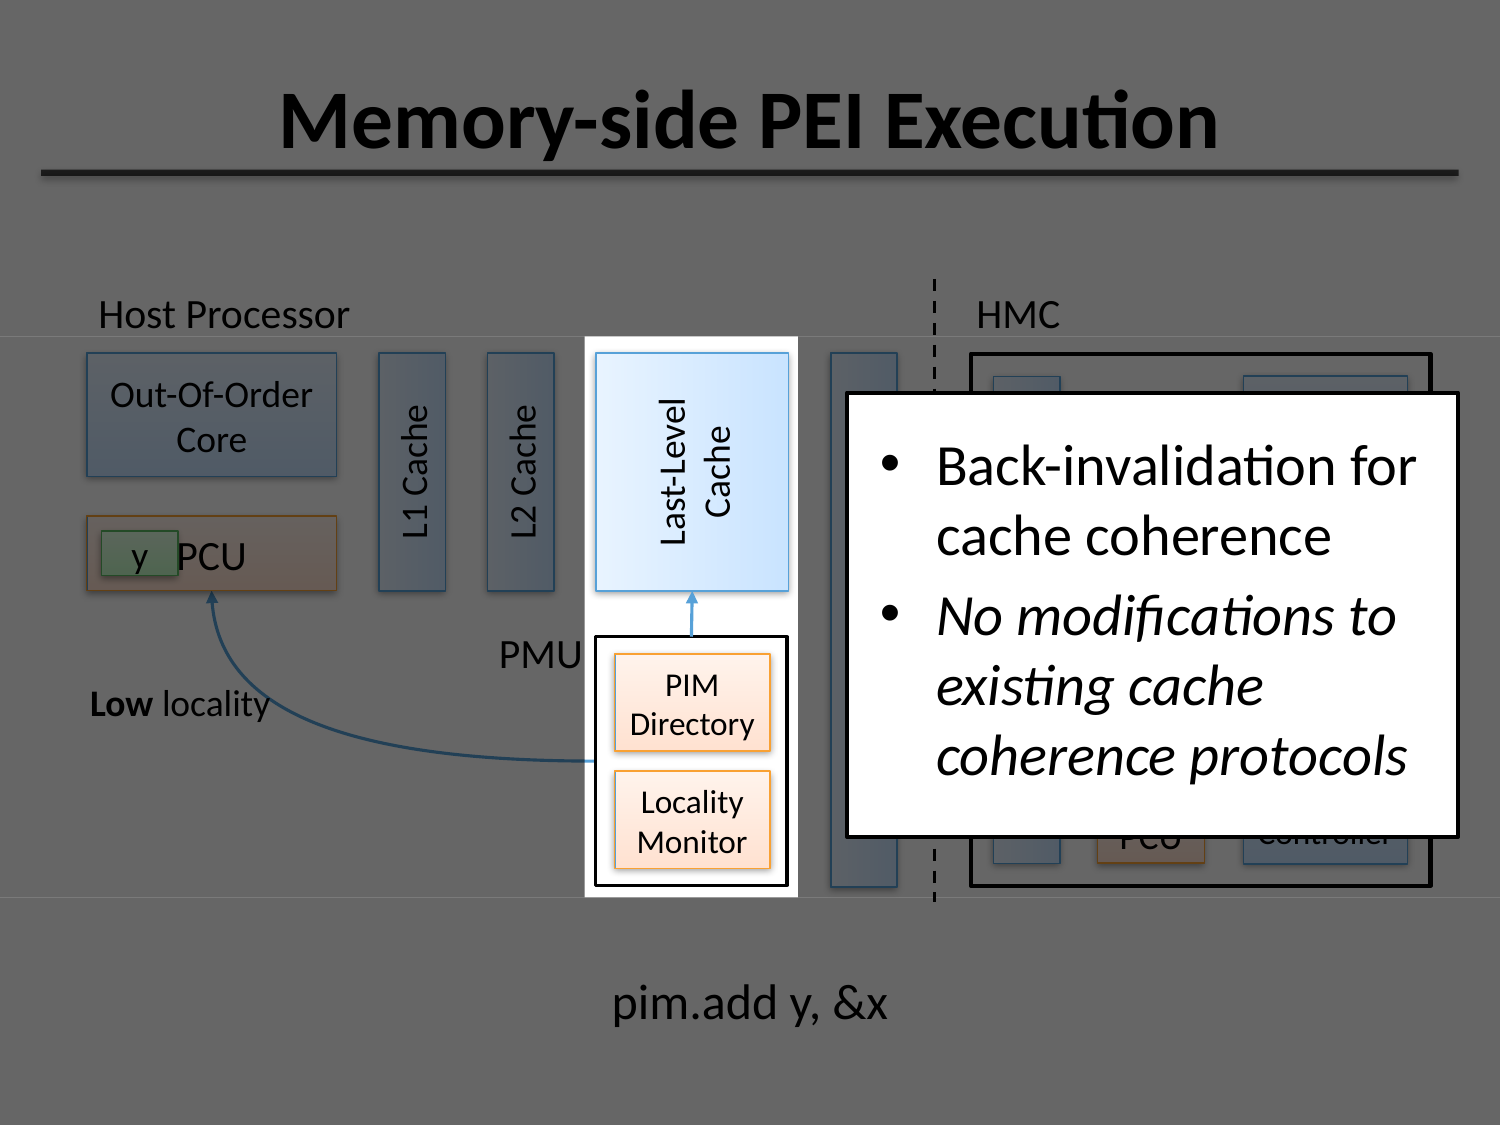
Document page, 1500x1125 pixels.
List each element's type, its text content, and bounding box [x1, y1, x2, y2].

text_box [0, 334, 587, 895]
text_box [0, 0, 1500, 339]
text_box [846, 392, 1459, 838]
text_box [938, 339, 1500, 895]
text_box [211, 590, 597, 762]
text_box [796, 339, 929, 895]
text_box Last-Level Cache [595, 352, 789, 592]
text_box Locality Monitor [614, 770, 771, 869]
text_box PIM Directory [614, 653, 771, 752]
text_box [594, 635, 789, 888]
text_box [0, 895, 1500, 1125]
